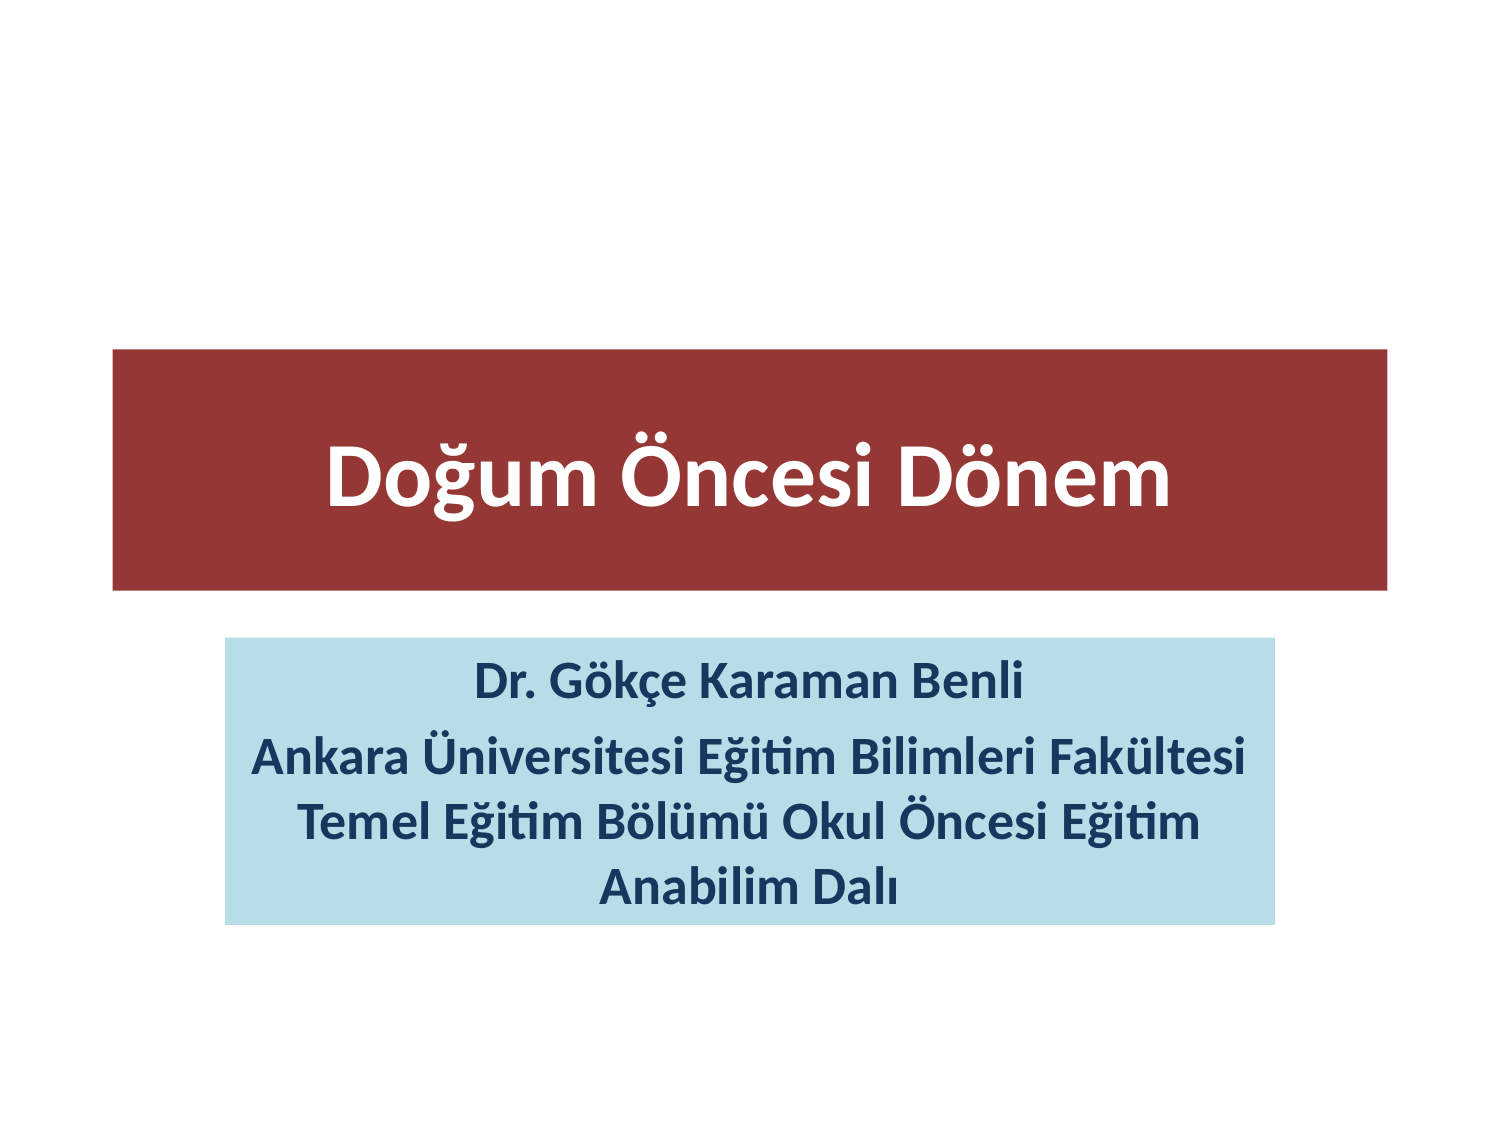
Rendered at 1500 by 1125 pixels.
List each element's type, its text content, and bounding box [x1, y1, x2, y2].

subtitle Dr. Gökçe Karaman Benli Ankara Üniversitesi Eğitim Bilimleri Fakültesi Temel Eğitim Bölümü Okul Öncesi Eğitim Anabilim Dalı [225, 637, 1275, 925]
title Doğum Öncesi Dönem [112, 349, 1388, 591]
